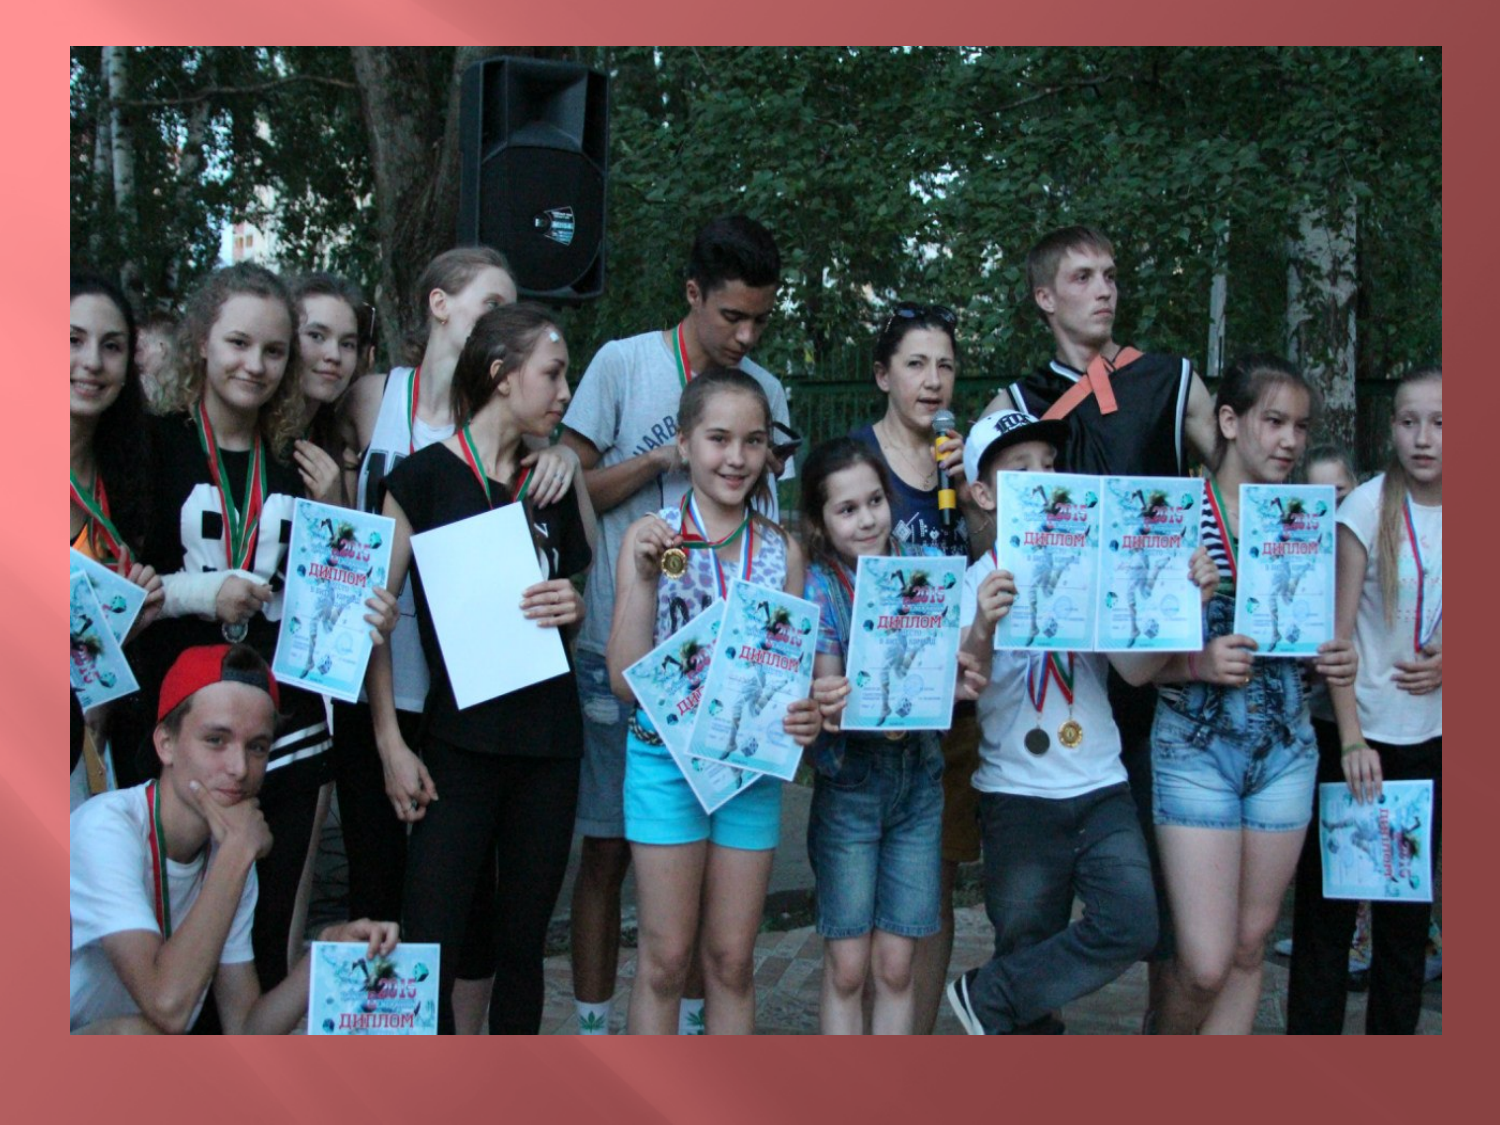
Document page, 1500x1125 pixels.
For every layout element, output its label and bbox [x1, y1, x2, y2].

list [70, 46, 1442, 1036]
